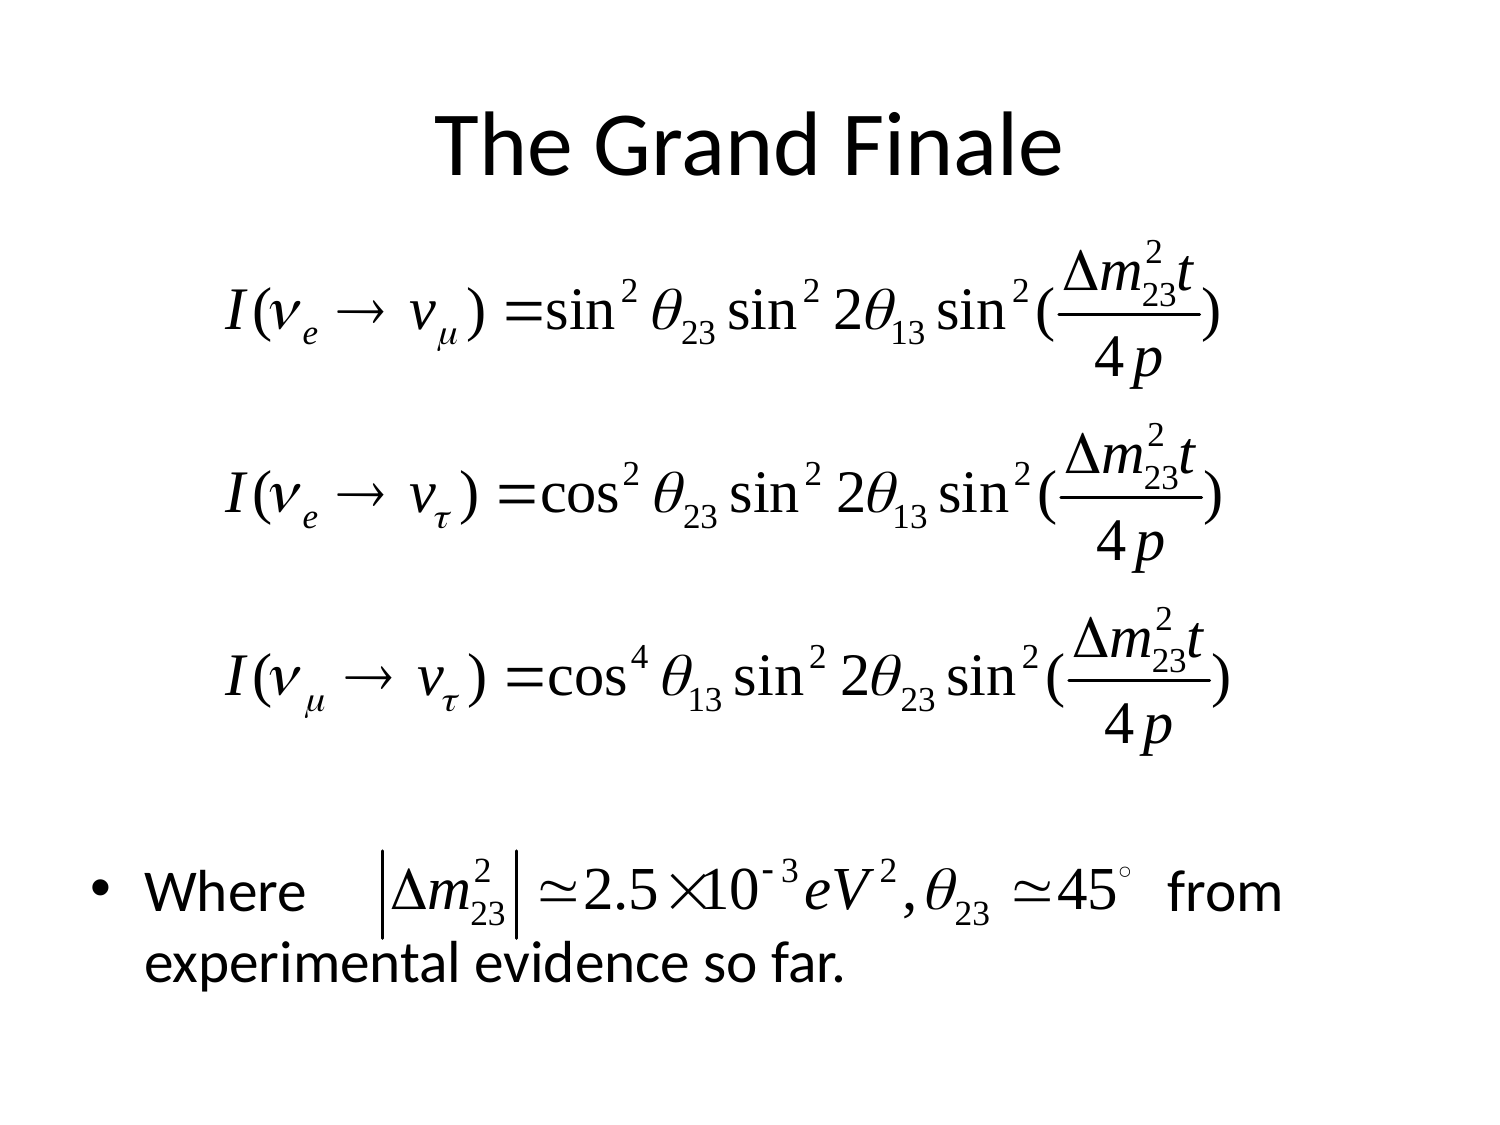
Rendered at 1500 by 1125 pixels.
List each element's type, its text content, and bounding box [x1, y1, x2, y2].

title The Grand Finale [75, 45, 1425, 233]
picture [213, 224, 1244, 770]
list Where from experimental evidence so far. [75, 262, 1425, 1005]
picture [371, 838, 1145, 951]
